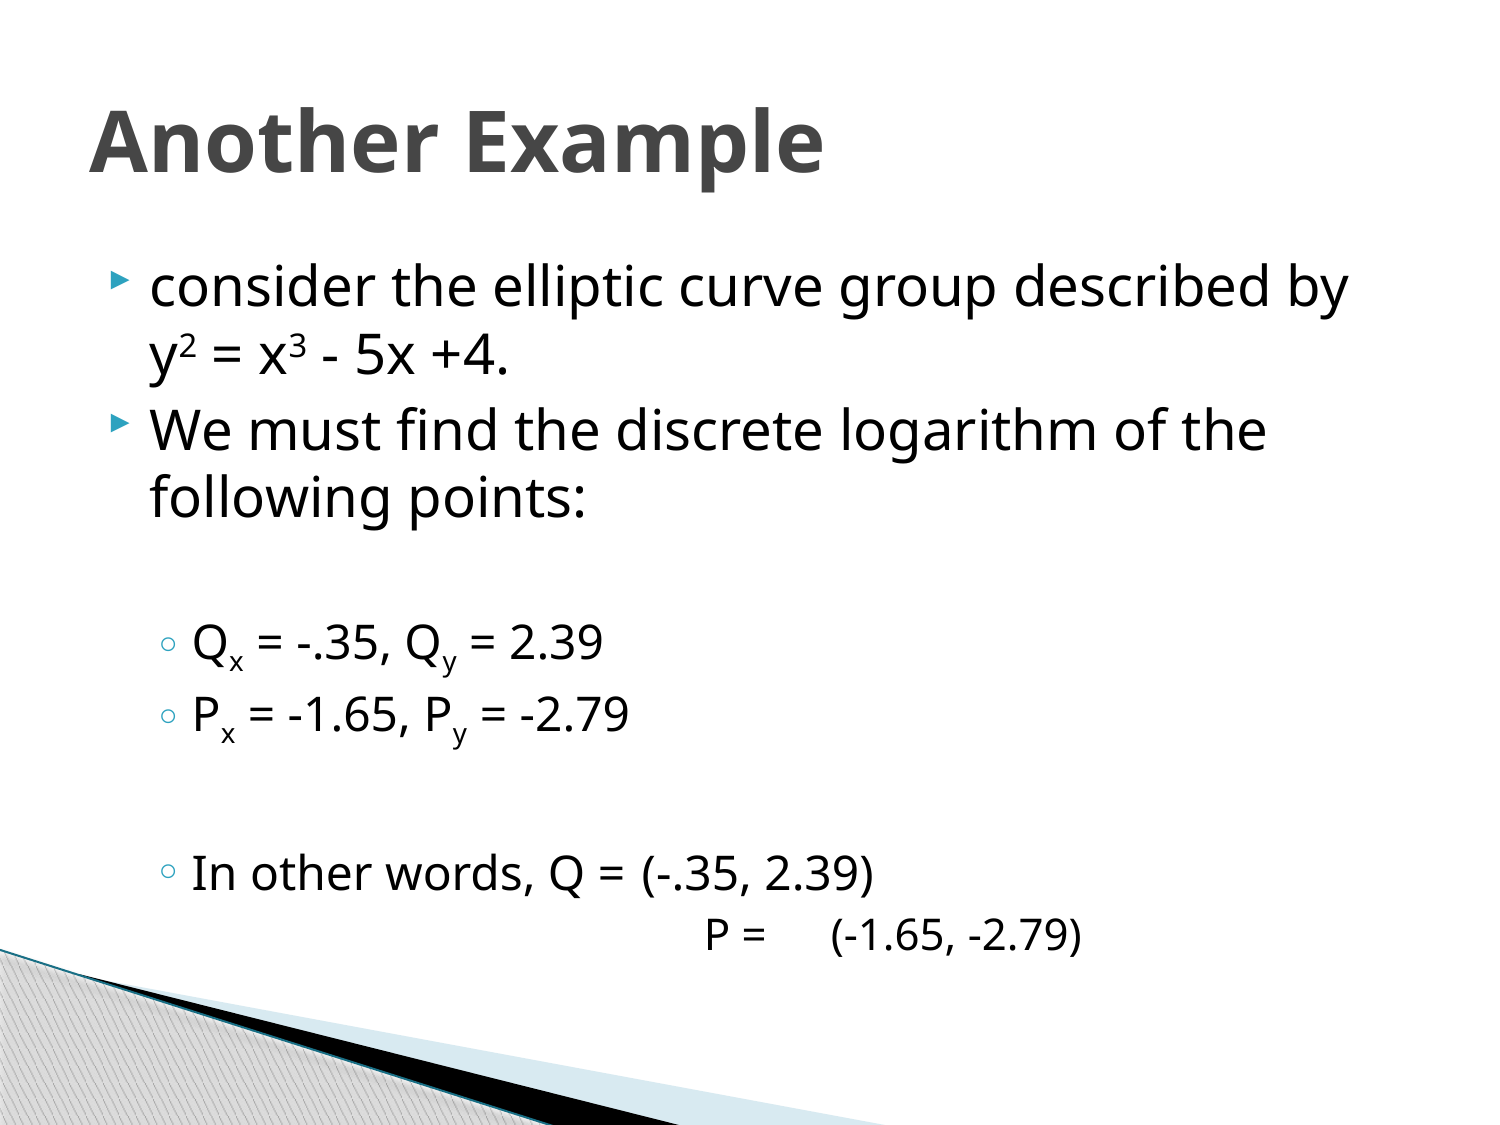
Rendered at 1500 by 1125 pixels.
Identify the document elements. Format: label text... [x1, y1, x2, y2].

title Another Example [75, 45, 1425, 233]
list consider the elliptic curve group described by y2 = x3 - 5x +4. We must find the discrete logarithm of the following points: Qx = -.35, Qy = 2.39 Px = -1.65, Py = -2.79 In other words, Q = (-.35, 2.39) P = (-1.65, -2.79) [75, 243, 1425, 986]
